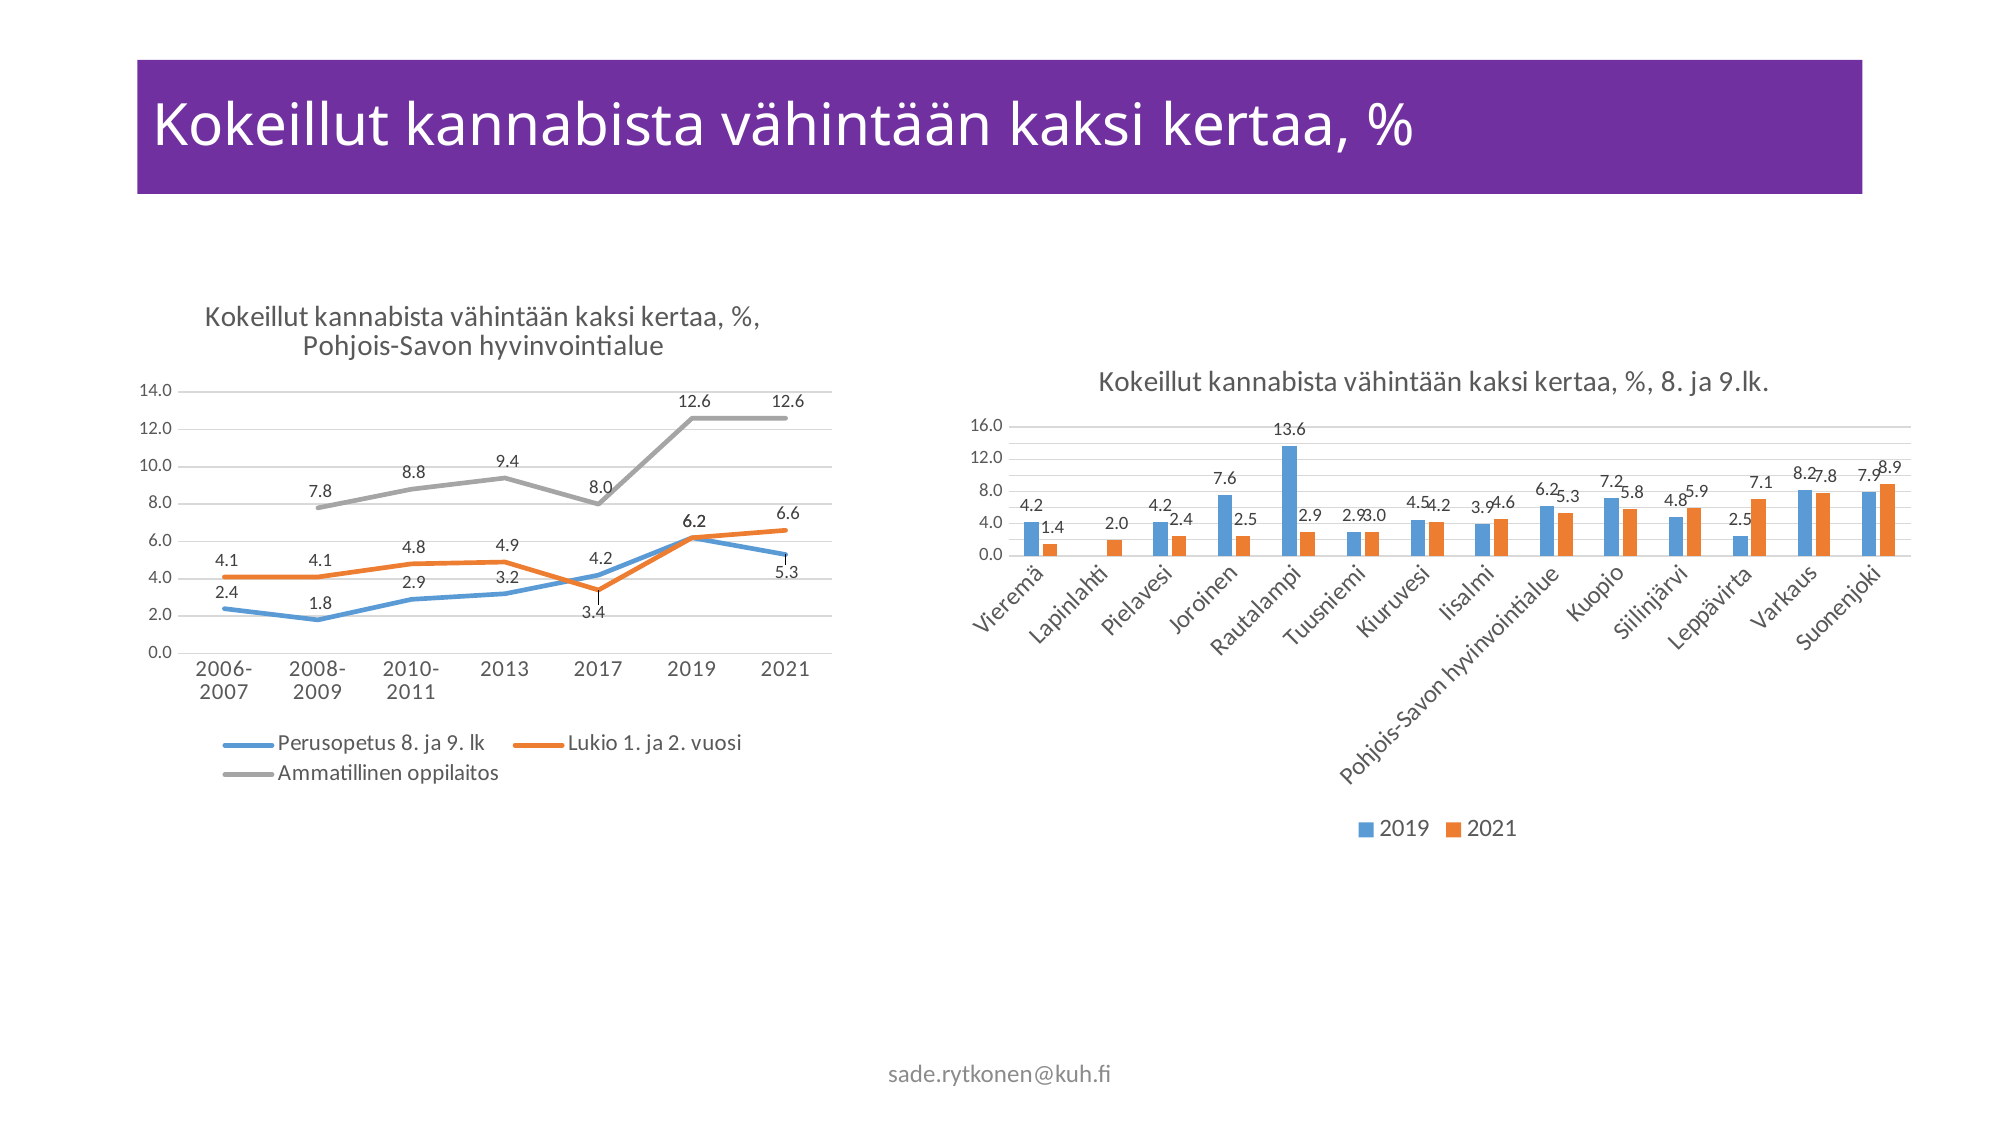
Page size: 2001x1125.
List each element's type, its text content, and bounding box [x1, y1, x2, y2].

chart [945, 342, 1931, 849]
chart [119, 277, 847, 793]
title Kokeillut kannabista vähintään kaksi kertaa, % [137, 59, 1863, 194]
footer sade.rytkonen@kuh.fi [662, 1042, 1338, 1103]
